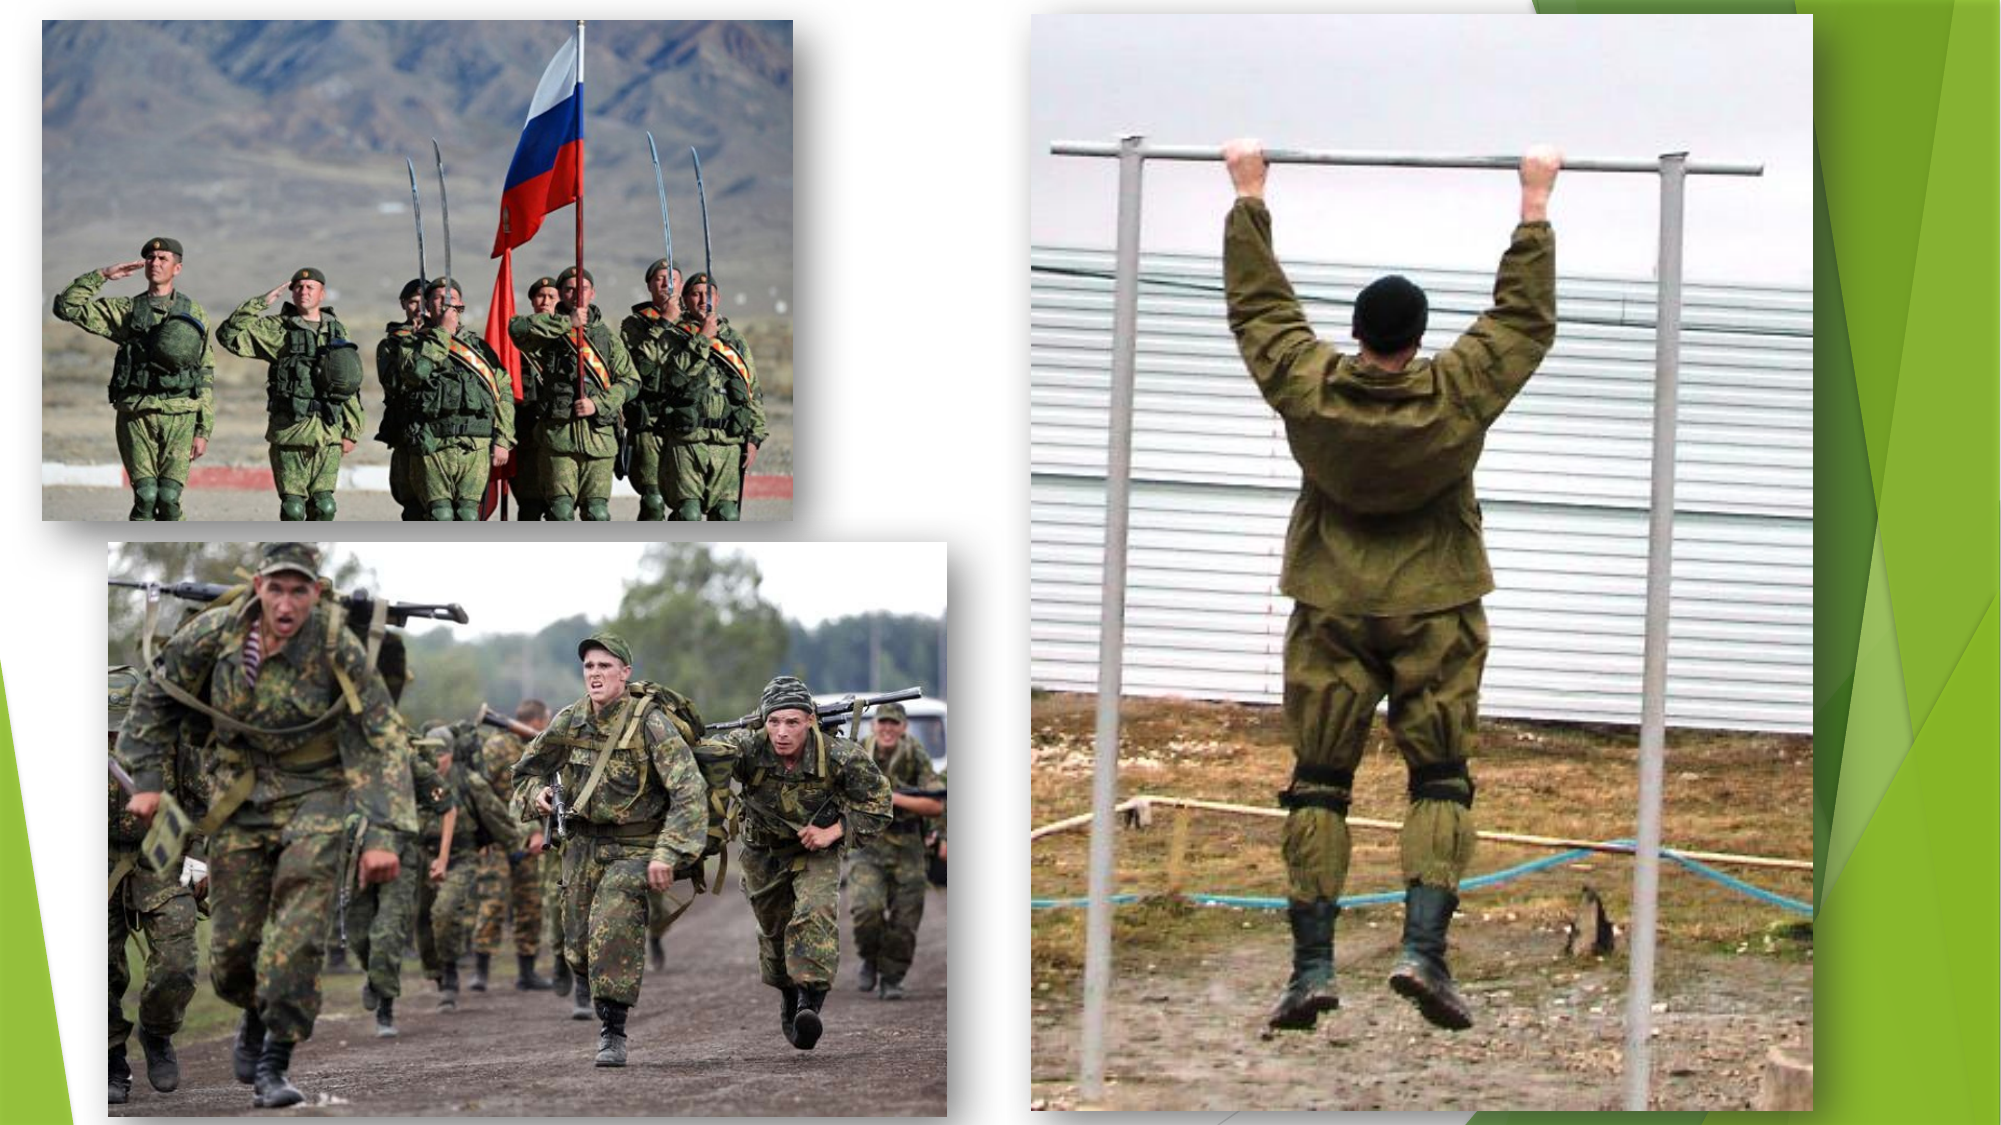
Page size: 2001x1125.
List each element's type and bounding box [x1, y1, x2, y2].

picture [1030, 13, 1814, 1112]
picture [108, 541, 947, 1117]
picture [41, 20, 793, 522]
